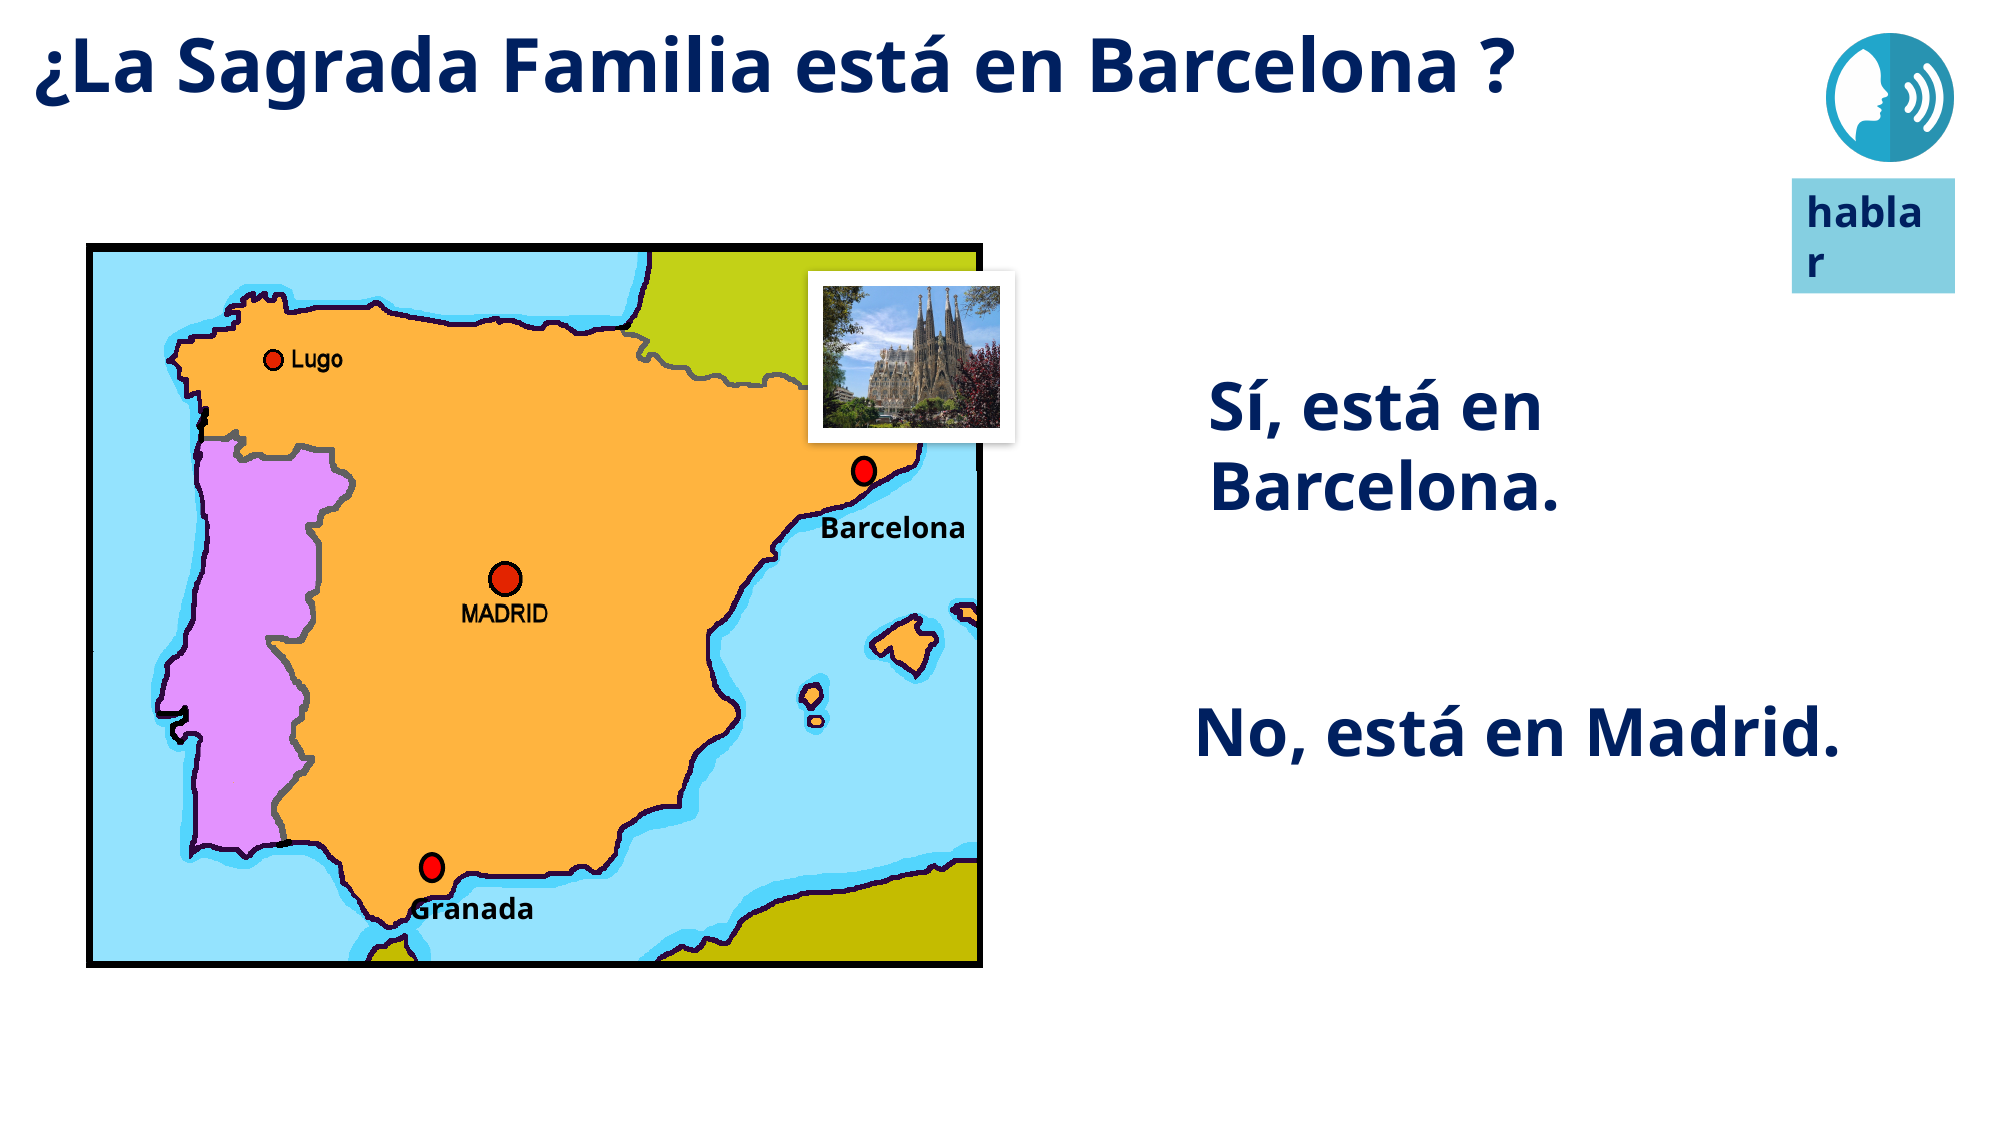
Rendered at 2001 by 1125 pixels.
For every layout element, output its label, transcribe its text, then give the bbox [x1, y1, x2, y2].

text_box Sí, está en Barcelona. [1193, 356, 1929, 532]
text_box ¿La Sagrada Familia está en Barcelona ? [19, 10, 1615, 116]
picture [1825, 33, 1954, 162]
text_box No, está en Madrid. [1178, 682, 1914, 778]
text_box hablar [1791, 178, 1955, 294]
picture [85, 242, 1001, 968]
